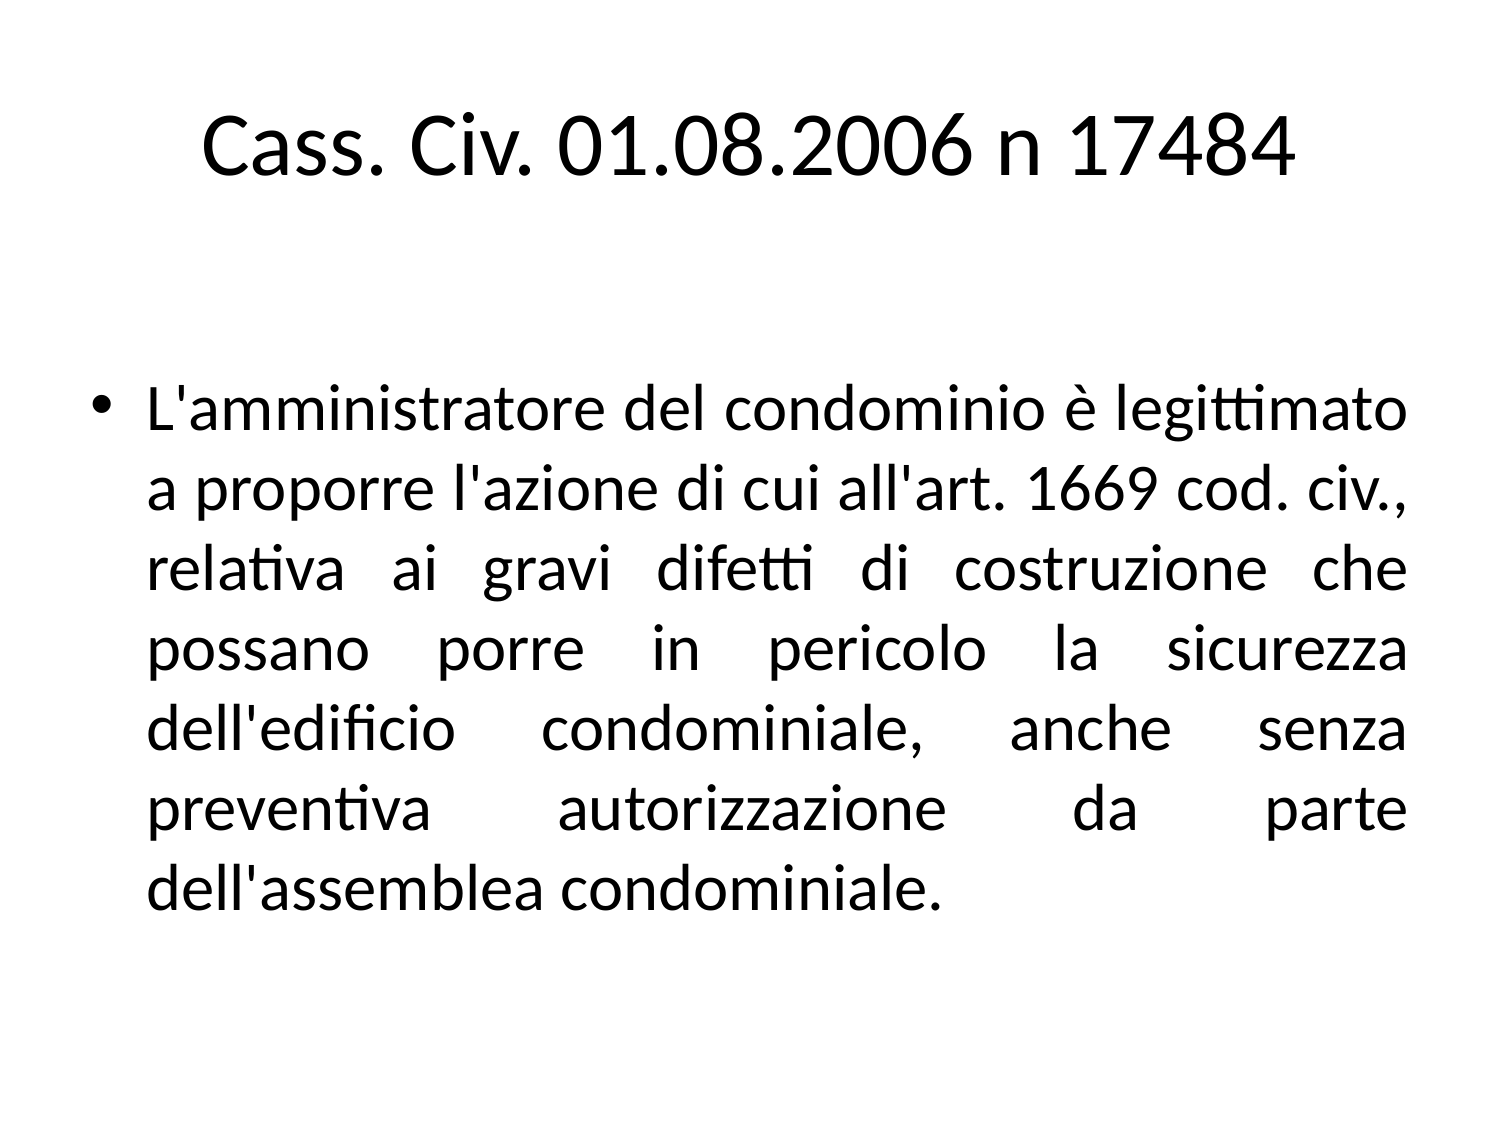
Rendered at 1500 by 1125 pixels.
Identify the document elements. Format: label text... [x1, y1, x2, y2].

title Cass. Civ. 01.08.2006 n 17484 [75, 45, 1425, 233]
list L'amministratore del condominio è legittimato a proporre l'azione di cui all'art. 1669 cod. civ., relativa ai gravi difetti di costruzione che possano porre in pericolo la sicurezza dell'edificio condominiale, anche senza preventiva autorizzazione da parte dell'assemblea condominiale. [75, 262, 1425, 1005]
